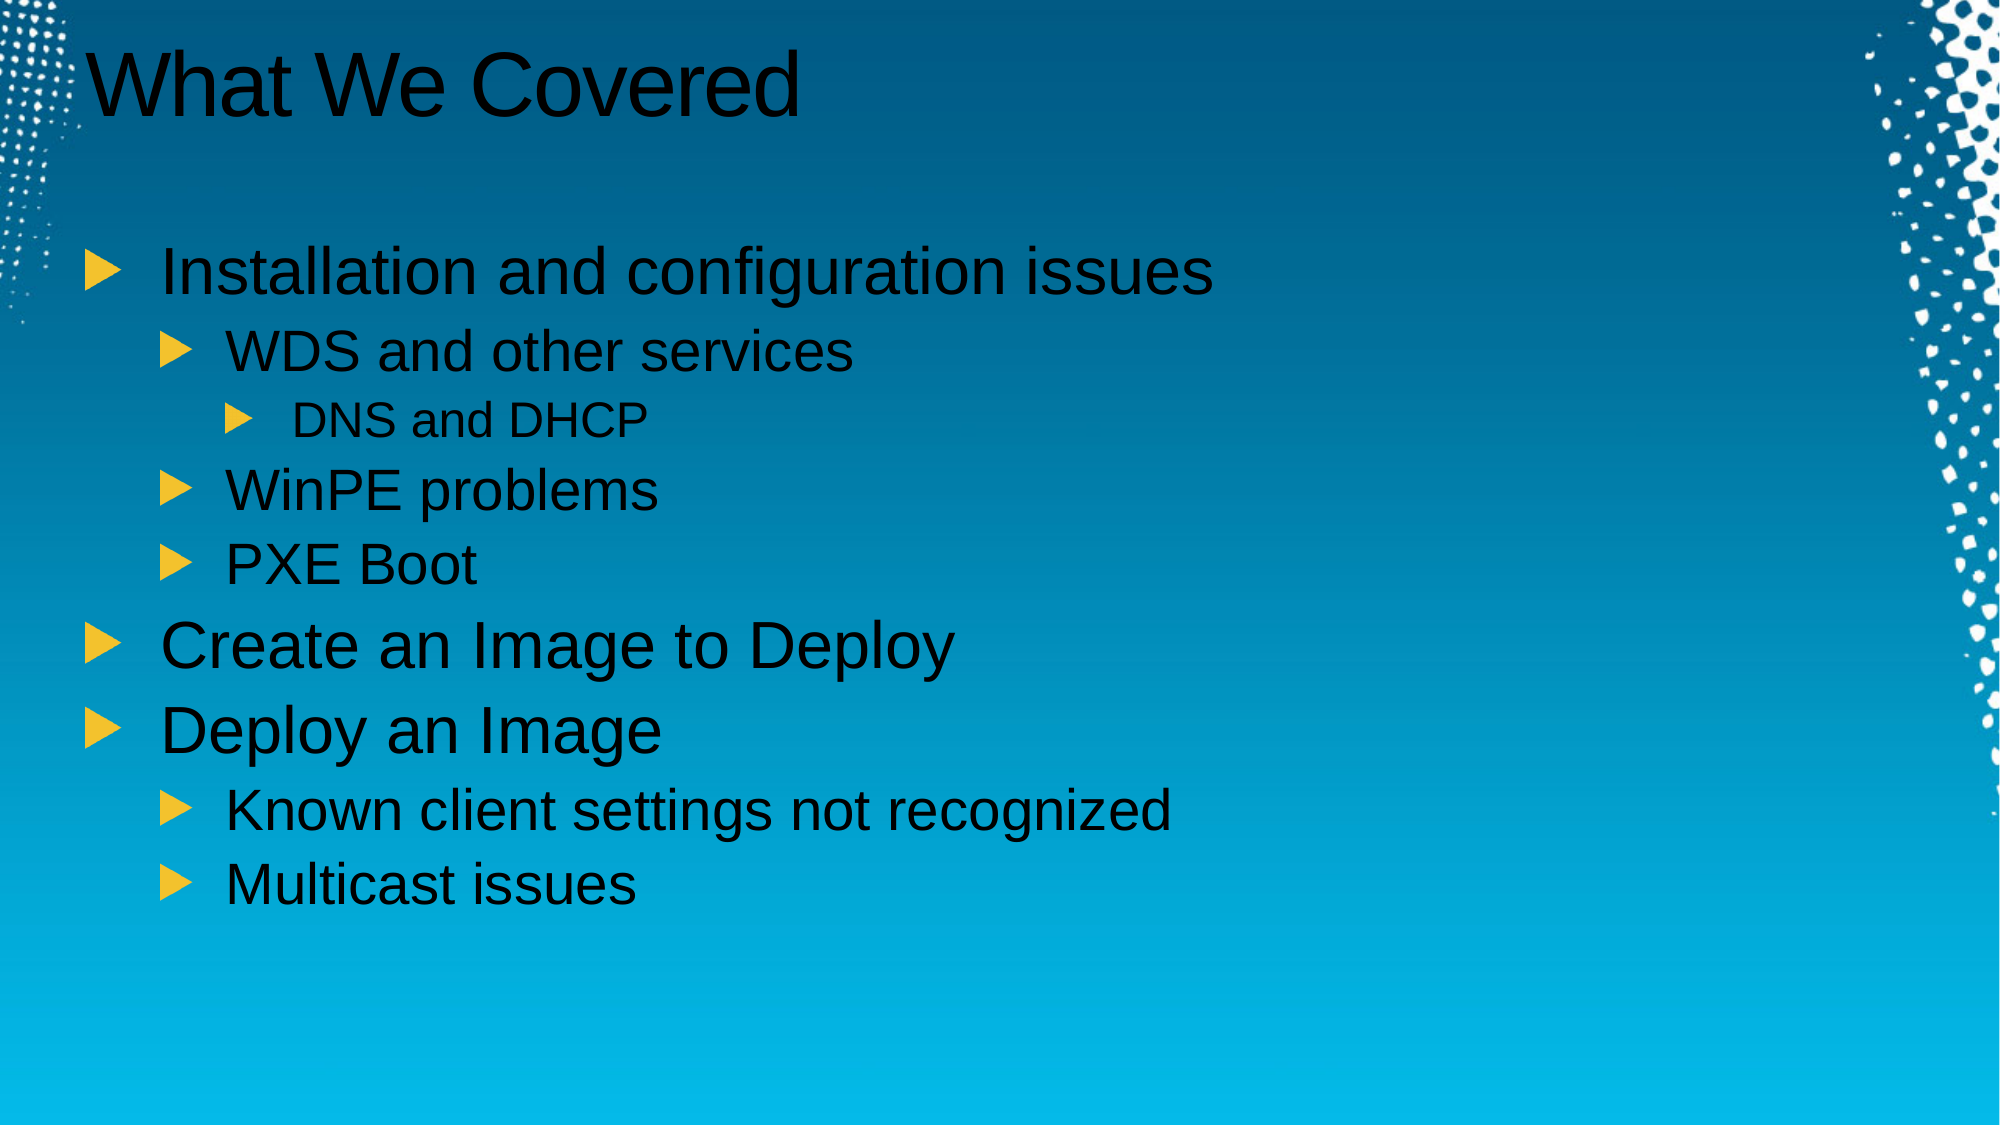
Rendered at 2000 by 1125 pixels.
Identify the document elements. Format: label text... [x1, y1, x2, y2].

picture [1979, 657, 1995, 676]
picture [34, 101, 43, 111]
picture [1995, 582, 2000, 595]
picture [1921, 0, 1934, 8]
picture [1957, 187, 1971, 200]
picture [1928, 399, 1939, 415]
picture [1926, 344, 1939, 358]
picture [1958, 445, 1968, 460]
picture [226, 404, 250, 432]
picture [42, 31, 53, 39]
picture [1994, 382, 2000, 391]
picture [1963, 335, 1972, 344]
picture [16, 143, 21, 151]
picture [1935, 431, 1946, 449]
picture [161, 791, 190, 824]
picture [1952, 502, 1967, 516]
picture [3, 10, 11, 18]
picture [1898, 188, 1912, 198]
picture [55, 62, 62, 69]
picture [1991, 747, 2000, 765]
picture [161, 545, 190, 579]
picture [1991, 637, 2000, 652]
picture [56, 47, 64, 55]
picture [18, 0, 29, 6]
picture [1942, 269, 1953, 276]
picture [0, 40, 9, 45]
picture [1990, 492, 2000, 505]
picture [1972, 570, 1986, 583]
picture [1988, 691, 2000, 709]
picture [1946, 525, 1956, 533]
picture [1920, 257, 1932, 264]
picture [1963, 589, 1976, 607]
picture [161, 865, 190, 899]
picture [16, 22, 23, 34]
picture [1914, 274, 1920, 291]
picture [1914, 164, 1923, 177]
picture [1915, 109, 1924, 119]
picture [47, 0, 57, 10]
picture [1955, 246, 1965, 256]
picture [1980, 460, 1987, 469]
picture [1963, 278, 1976, 291]
picture [1992, 438, 2000, 448]
picture [1932, 235, 1943, 241]
picture [1922, 200, 1934, 207]
picture [1984, 349, 1992, 357]
picture [1969, 625, 1985, 642]
picture [1955, 557, 1965, 573]
picture [1982, 714, 1993, 729]
picture [86, 708, 119, 747]
picture [1972, 312, 1985, 322]
picture [33, 88, 42, 97]
picture [6, 97, 12, 105]
picture [33, 116, 40, 124]
picture [30, 14, 40, 23]
picture [9, 84, 15, 91]
picture [54, 76, 60, 83]
picture [1981, 604, 2000, 620]
picture [1945, 213, 1955, 220]
picture [1973, 368, 1982, 380]
picture [24, 72, 32, 79]
picture [1942, 465, 1958, 483]
picture [28, 42, 36, 53]
picture [1941, 324, 1952, 332]
picture [161, 332, 190, 366]
picture [1974, 683, 1985, 694]
picture [38, 74, 47, 80]
picture [1988, 547, 2000, 561]
title What We Covered [85, 37, 1914, 138]
picture [1960, 392, 1970, 403]
picture [1963, 535, 1977, 550]
picture [1911, 223, 1918, 230]
picture [43, 42, 49, 53]
picture [1946, 155, 1961, 167]
picture [1925, 141, 1935, 155]
picture [1953, 301, 1962, 312]
picture [33, 0, 42, 10]
picture [1993, 321, 2000, 339]
picture [161, 471, 190, 504]
picture [1983, 404, 1992, 414]
picture [1978, 517, 1987, 527]
picture [1950, 359, 1960, 366]
picture [0, 24, 9, 33]
picture [1925, 87, 1941, 99]
picture [58, 32, 66, 41]
picture [1938, 122, 1950, 133]
picture [1970, 426, 1980, 436]
picture [1935, 177, 1945, 189]
picture [86, 623, 119, 662]
picture [1948, 413, 1958, 424]
picture [18, 13, 26, 19]
picture [29, 27, 38, 38]
picture [0, 155, 5, 163]
picture [1929, 27, 1945, 45]
picture [1930, 291, 1941, 297]
picture [1935, 379, 1948, 391]
picture [13, 41, 25, 49]
list Installation and configuration issues WDS and other services DNS and DHCP WinPE problems PXE Boot Create an Image to Deploy Deploy an Image Known client settings not recognized Multicast issues [85, 237, 1914, 1125]
picture [1919, 367, 1930, 378]
picture [1935, 0, 2000, 306]
picture [41, 59, 48, 67]
picture [1892, 212, 1902, 216]
picture [11, 55, 21, 64]
picture [1889, 152, 1901, 166]
picture [26, 57, 34, 68]
picture [1968, 481, 1978, 492]
picture [45, 16, 55, 24]
picture [86, 250, 119, 289]
picture [10, 69, 17, 78]
picture [17, 129, 23, 136]
picture [1914, 308, 1929, 326]
picture [31, 131, 37, 138]
